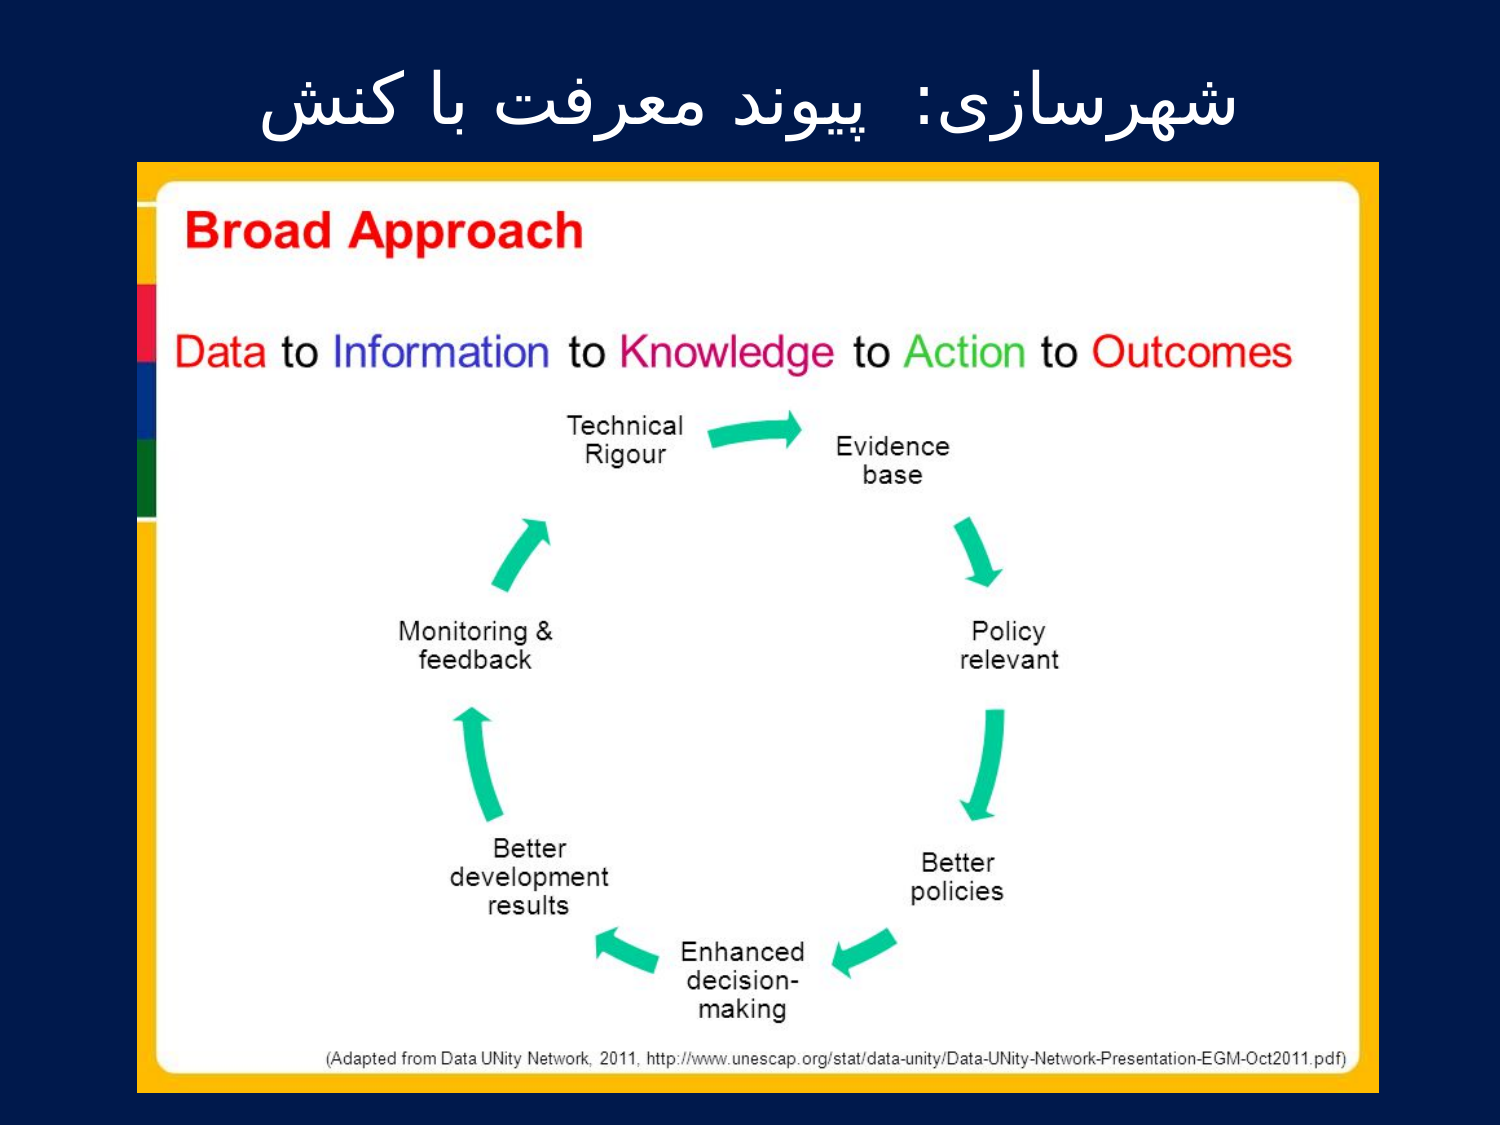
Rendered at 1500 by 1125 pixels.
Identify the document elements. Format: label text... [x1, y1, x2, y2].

title شهرسازی: پیوند معرفت با کنش [75, 45, 1425, 233]
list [137, 162, 1379, 1094]
